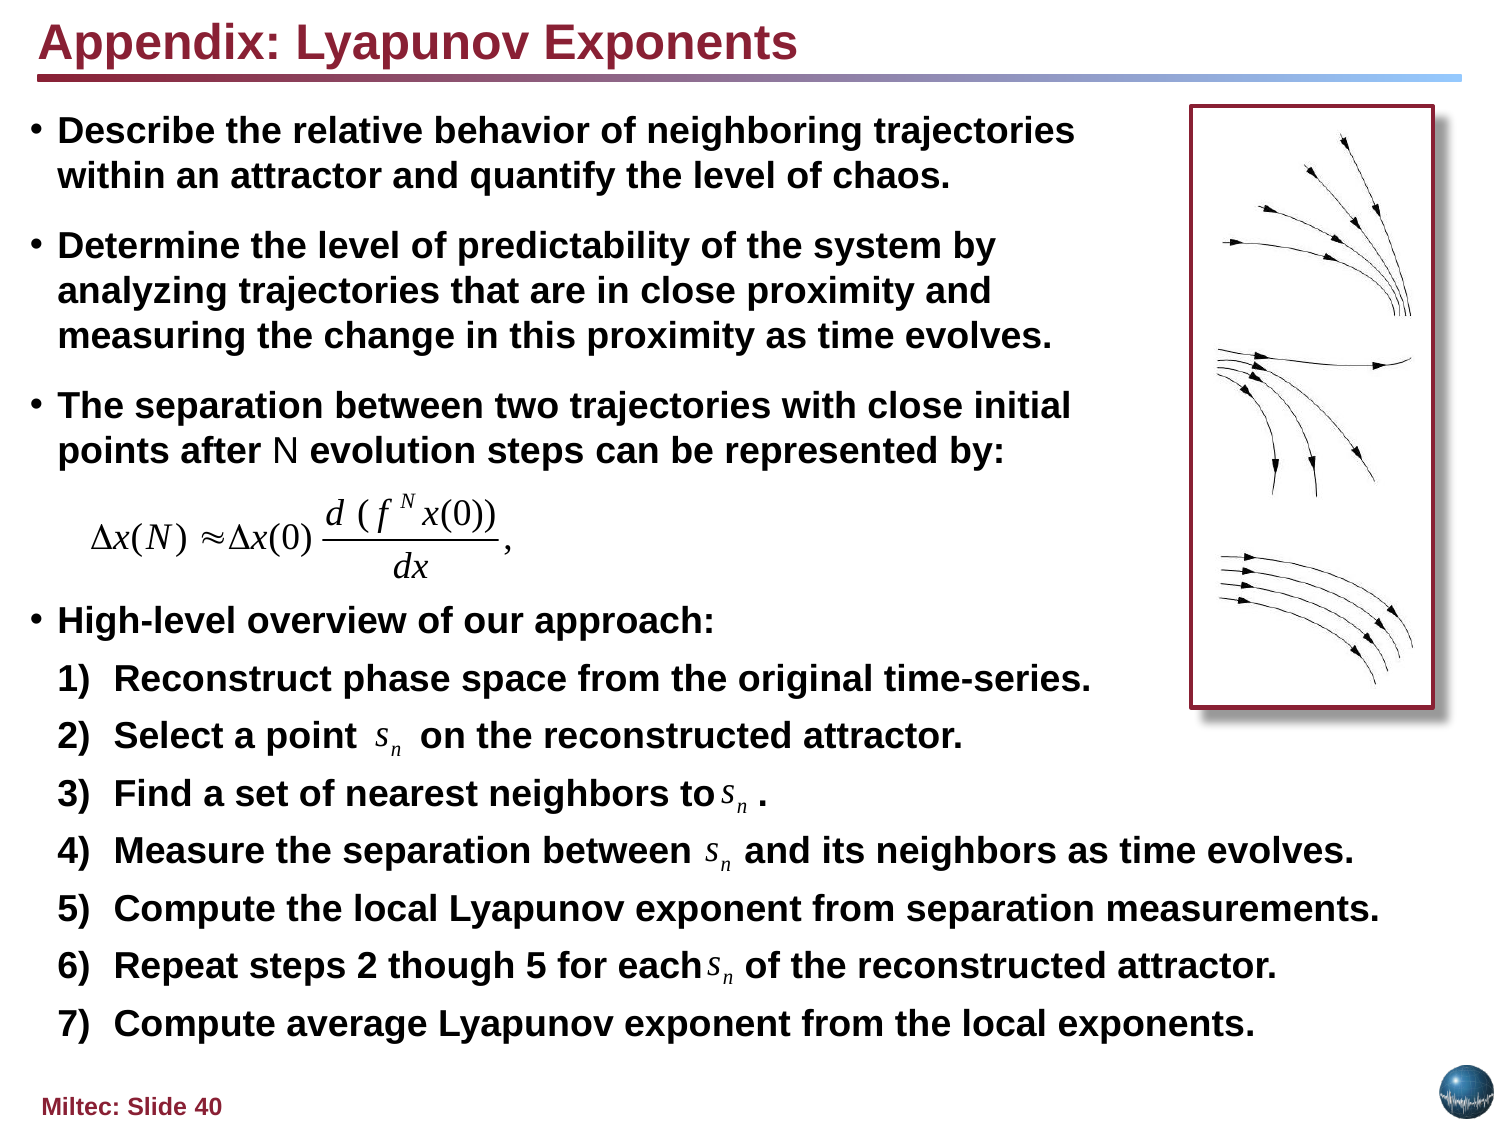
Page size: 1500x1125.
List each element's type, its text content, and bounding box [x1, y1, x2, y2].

text_box Appendix: Lyapunov Exponents [37, 9, 1460, 70]
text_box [74, 483, 520, 588]
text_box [714, 765, 755, 824]
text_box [698, 823, 739, 881]
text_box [1190, 105, 1434, 708]
picture [1456, 1065, 1494, 1119]
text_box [368, 708, 409, 766]
text_box Describe the relative behavior of neighboring trajectories within an attractor and quantify the level of chaos. Determine the level of predictability of the system by analyzing trajectories that are in close proximity and measuring the change in this proximity as time evolves. The separation between two trajectories with close initial points after N evolution steps can be represented by: High-level overview of our approach: Reconstruct phase space from the original time-series. Select a point on the reconstructed attractor. Find a set of nearest neighbors to . Measure the separation between and its neighbors as time evolves. Compute the local Lyapunov exponent from separation measurements. Repeat steps 2 though 5 for each of the reconstructed attractor. Compute average Lyapunov exponent from the local exponents. [29, 106, 1456, 1125]
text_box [700, 936, 741, 995]
